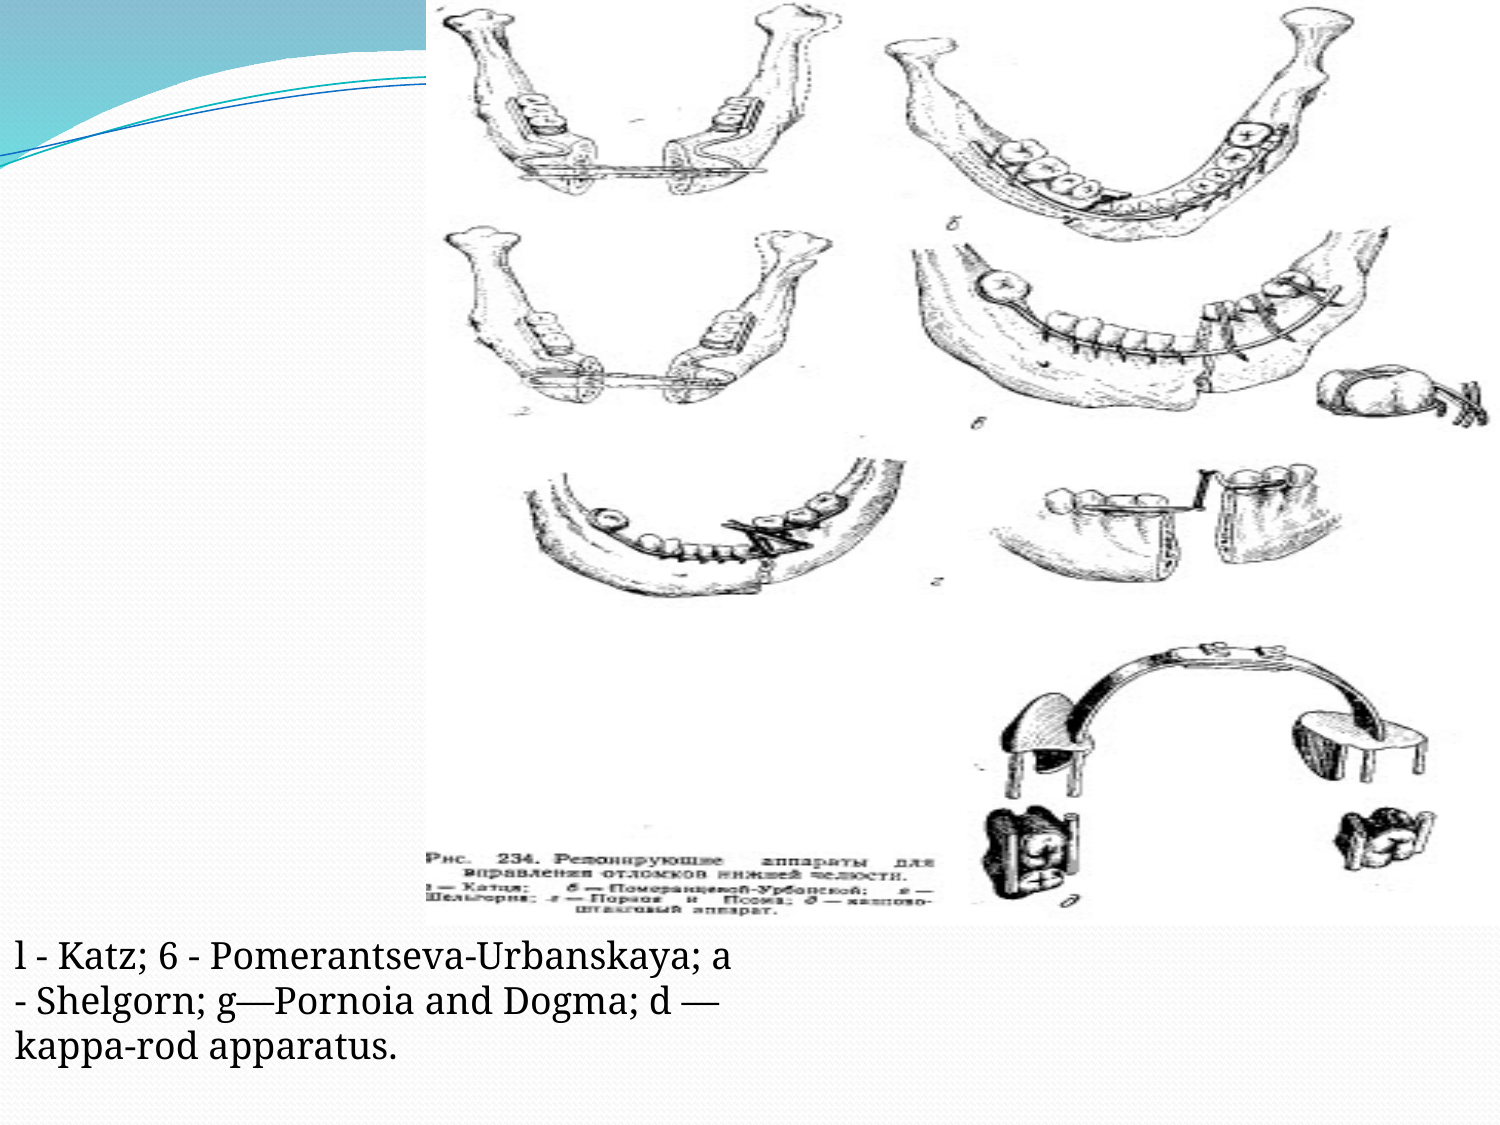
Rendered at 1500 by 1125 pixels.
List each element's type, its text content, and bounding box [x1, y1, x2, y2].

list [425, 0, 1500, 926]
text_box l - Katz; 6 - Pomerantseva-Urbanskaya; a - Shelgorn; g—Pornoia and Dogma; d — kappa-rod apparatus. [0, 924, 750, 1120]
